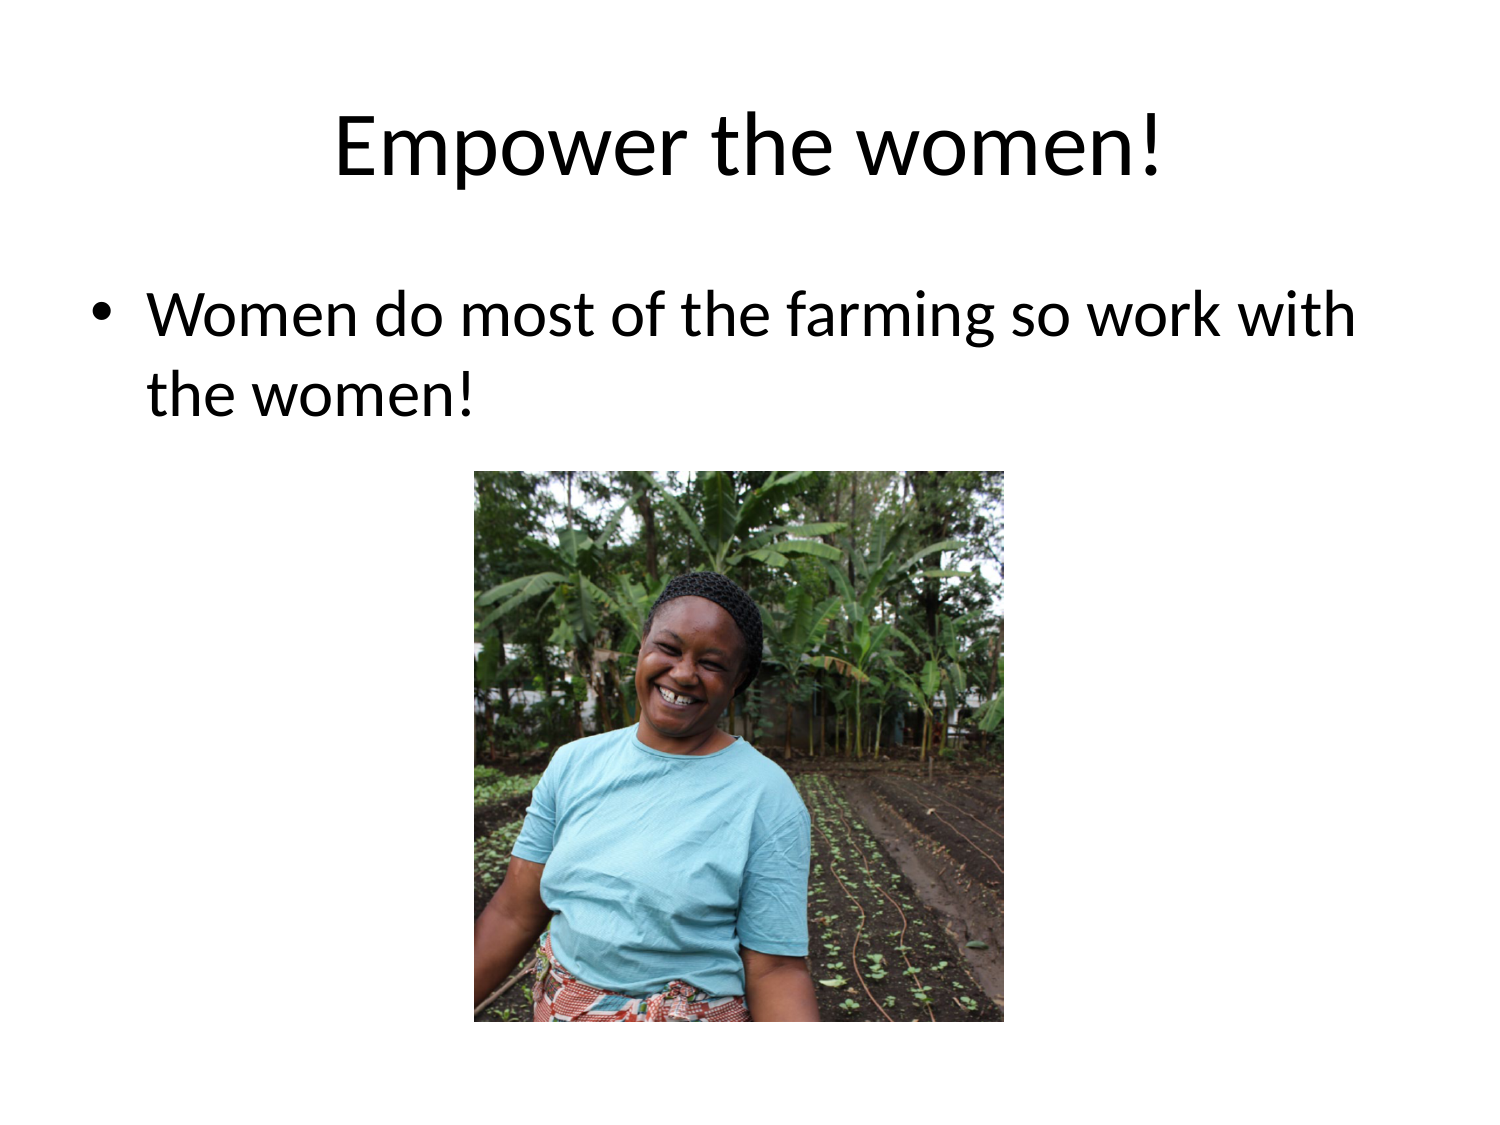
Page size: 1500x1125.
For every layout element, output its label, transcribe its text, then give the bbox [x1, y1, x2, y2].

list Women do most of the farming so work with the women! [75, 262, 1425, 1005]
title Empower the women! [75, 45, 1425, 233]
picture [474, 471, 1004, 1022]
